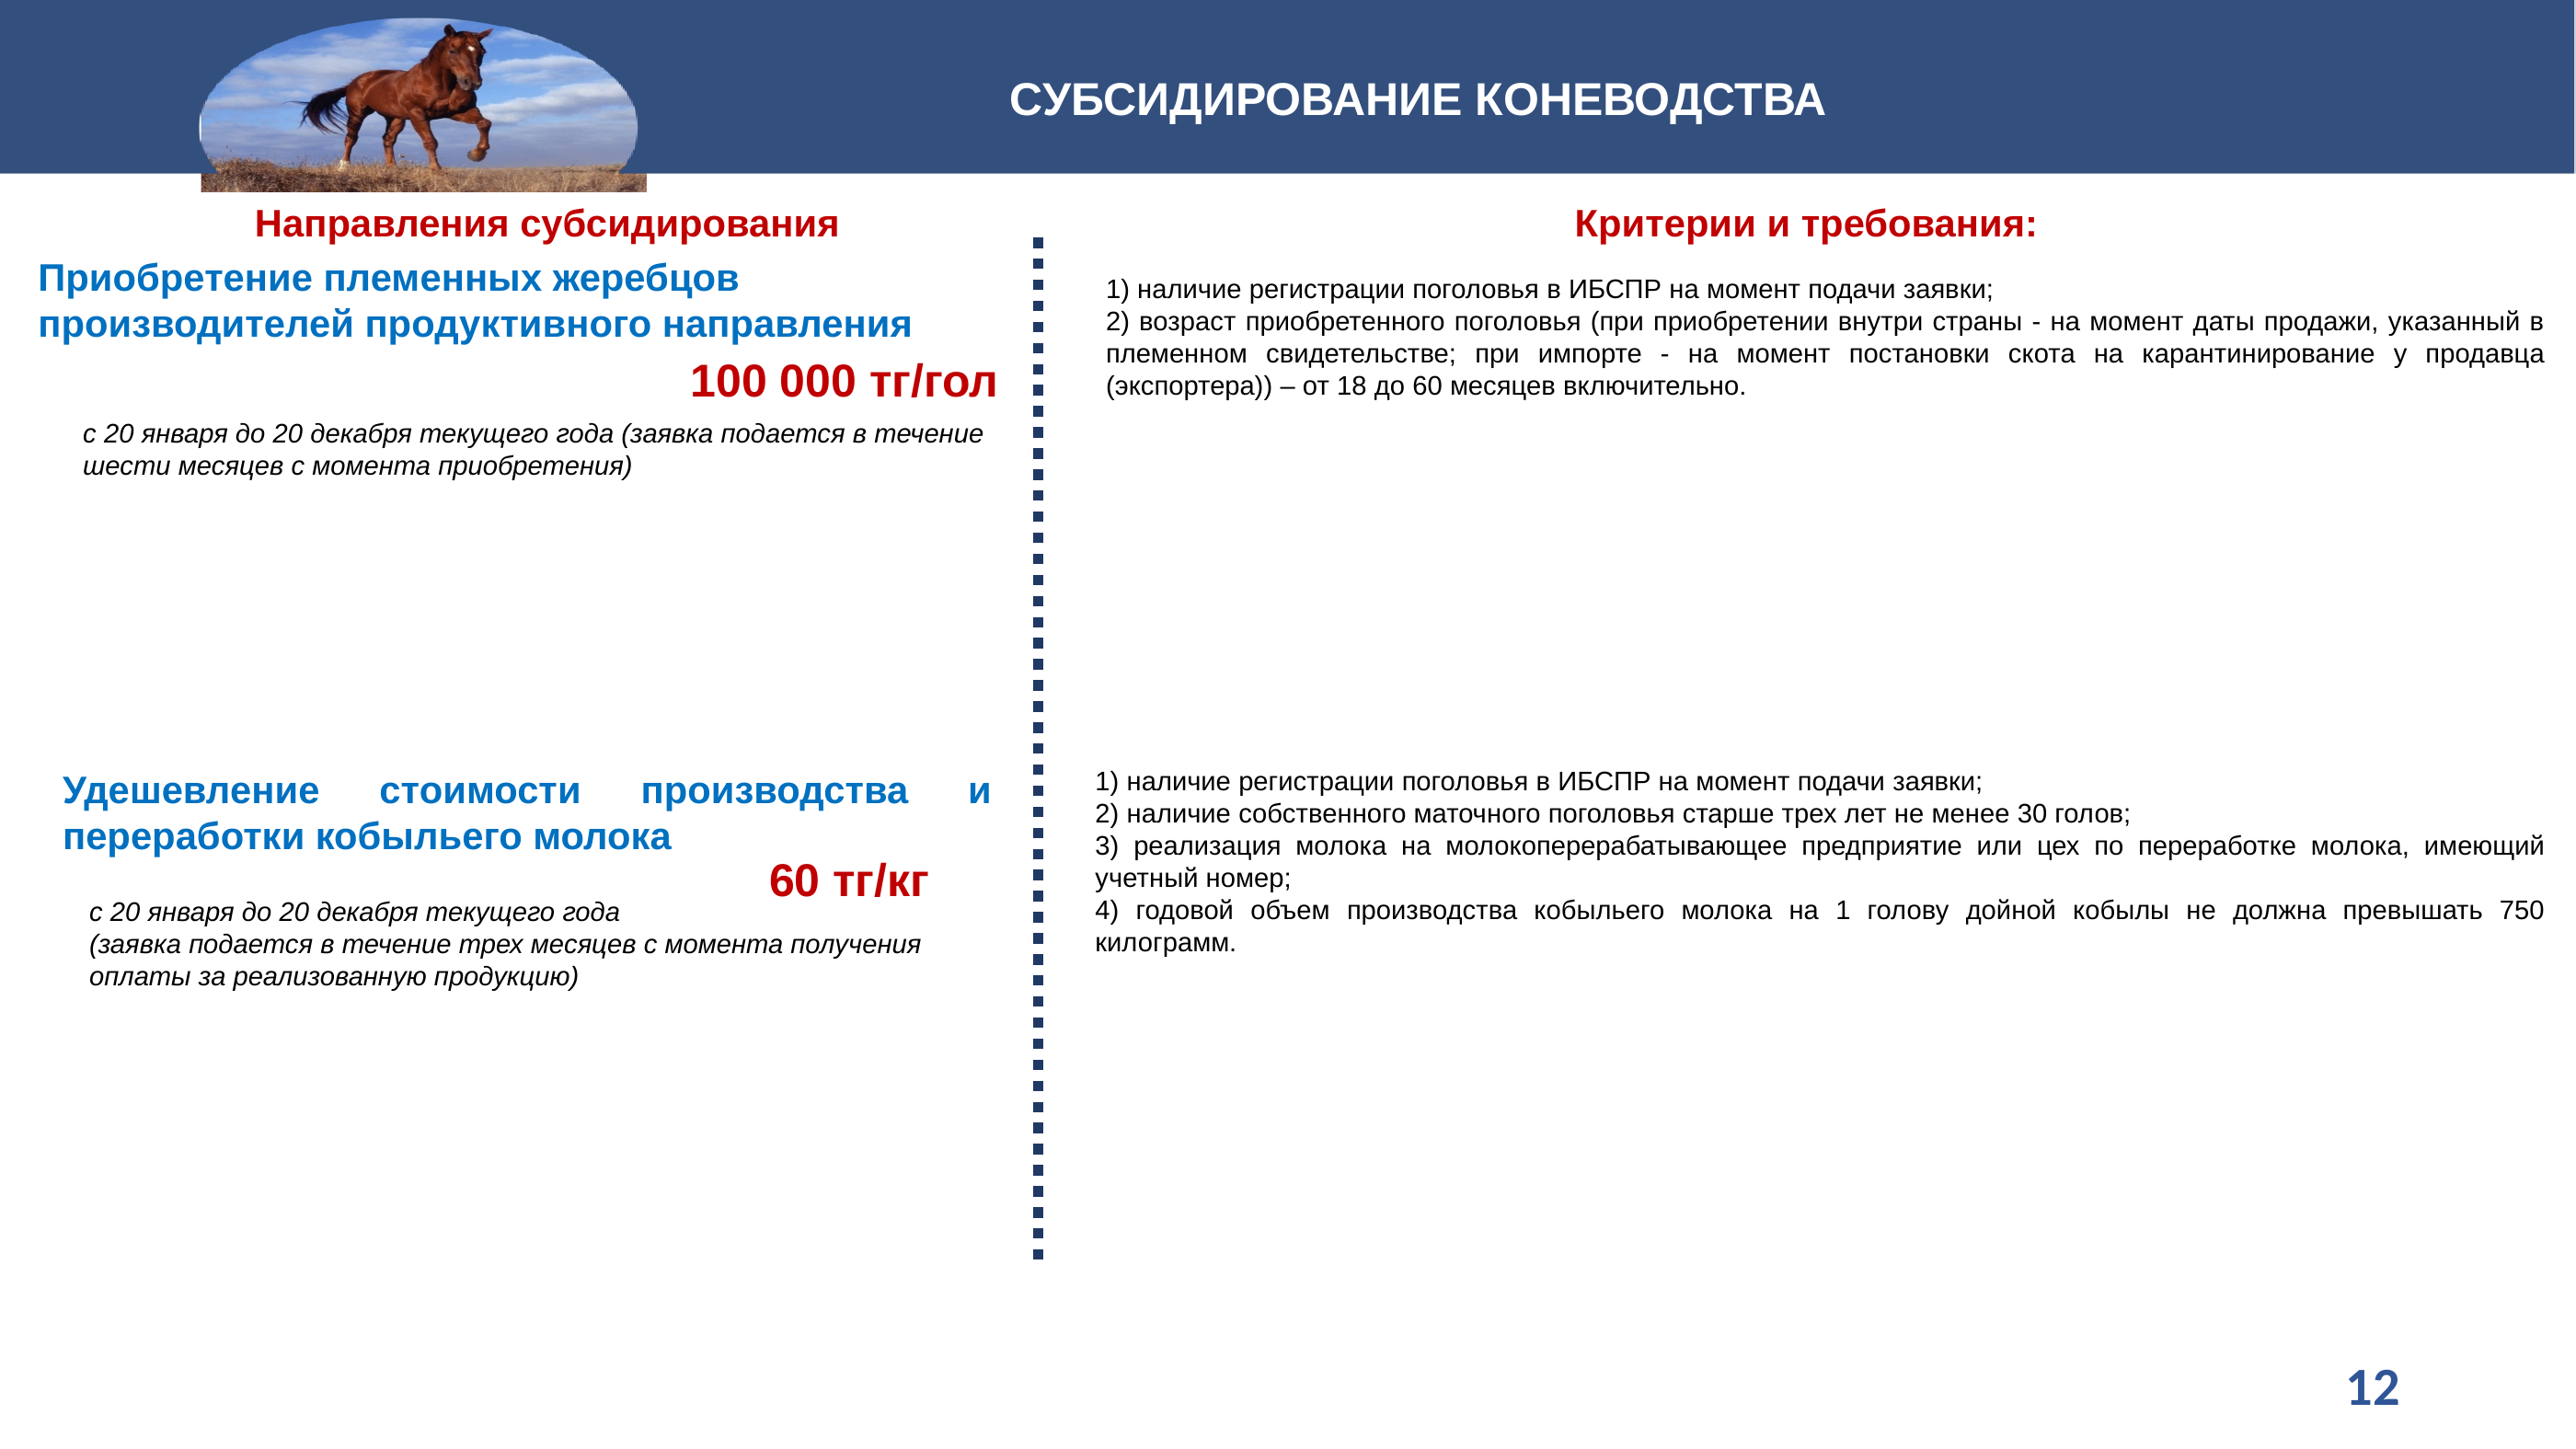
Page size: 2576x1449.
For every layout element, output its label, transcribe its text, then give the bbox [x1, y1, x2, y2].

text_box 100 000 тг/гол [676, 343, 1026, 408]
text_box 12 [2330, 1345, 2415, 1423]
text_box Приобретение племенных жеребцов производителей продуктивного направления [24, 246, 940, 352]
text_box 1) наличие регистрации поголовья в ИБСПР на момент подачи заявки; 2) наличие собственного маточного поголовья старше трех лет не менее 30 голов; 3) реализация молока на молокоперерабатывающее предприятие или цех по переработке молока, имеющий учетный номер; 4) годовой объем производства кобыльего молока на 1 голову дойной кобылы не должна превышать 750 килограмм. [1081, 756, 2559, 964]
picture [0, 0, 2576, 192]
text_box 1) наличие регистрации поголовья в ИБСПР на момент подачи заявки; 2) возраст приобретенного поголовья (при приобретении внутри страны - на момент даты продажи, указанный в племенном свидетельстве; при импорте - на момент постановки скота на карантинирование у продавца (экспортера)) – от 18 до 60 месяцев включительно. [1092, 265, 2559, 408]
text_box 60 тг/кг [755, 844, 1006, 887]
text_box Критерии и требования: [1455, 191, 2158, 252]
text_box с 20 января до 20 декабря текущего года (заявка подается в течение трех месяцев с момента получения оплаты за реализованную продукцию) [75, 887, 1006, 998]
text_box с 20 января до 20 декабря текущего года (заявка подается в течение шести месяцев с момента приобретения) [69, 408, 1028, 488]
text_box Направления субсидирования [241, 191, 876, 252]
text_box Удешевление стоимости производства и переработки кобыльего молока [49, 758, 1006, 865]
